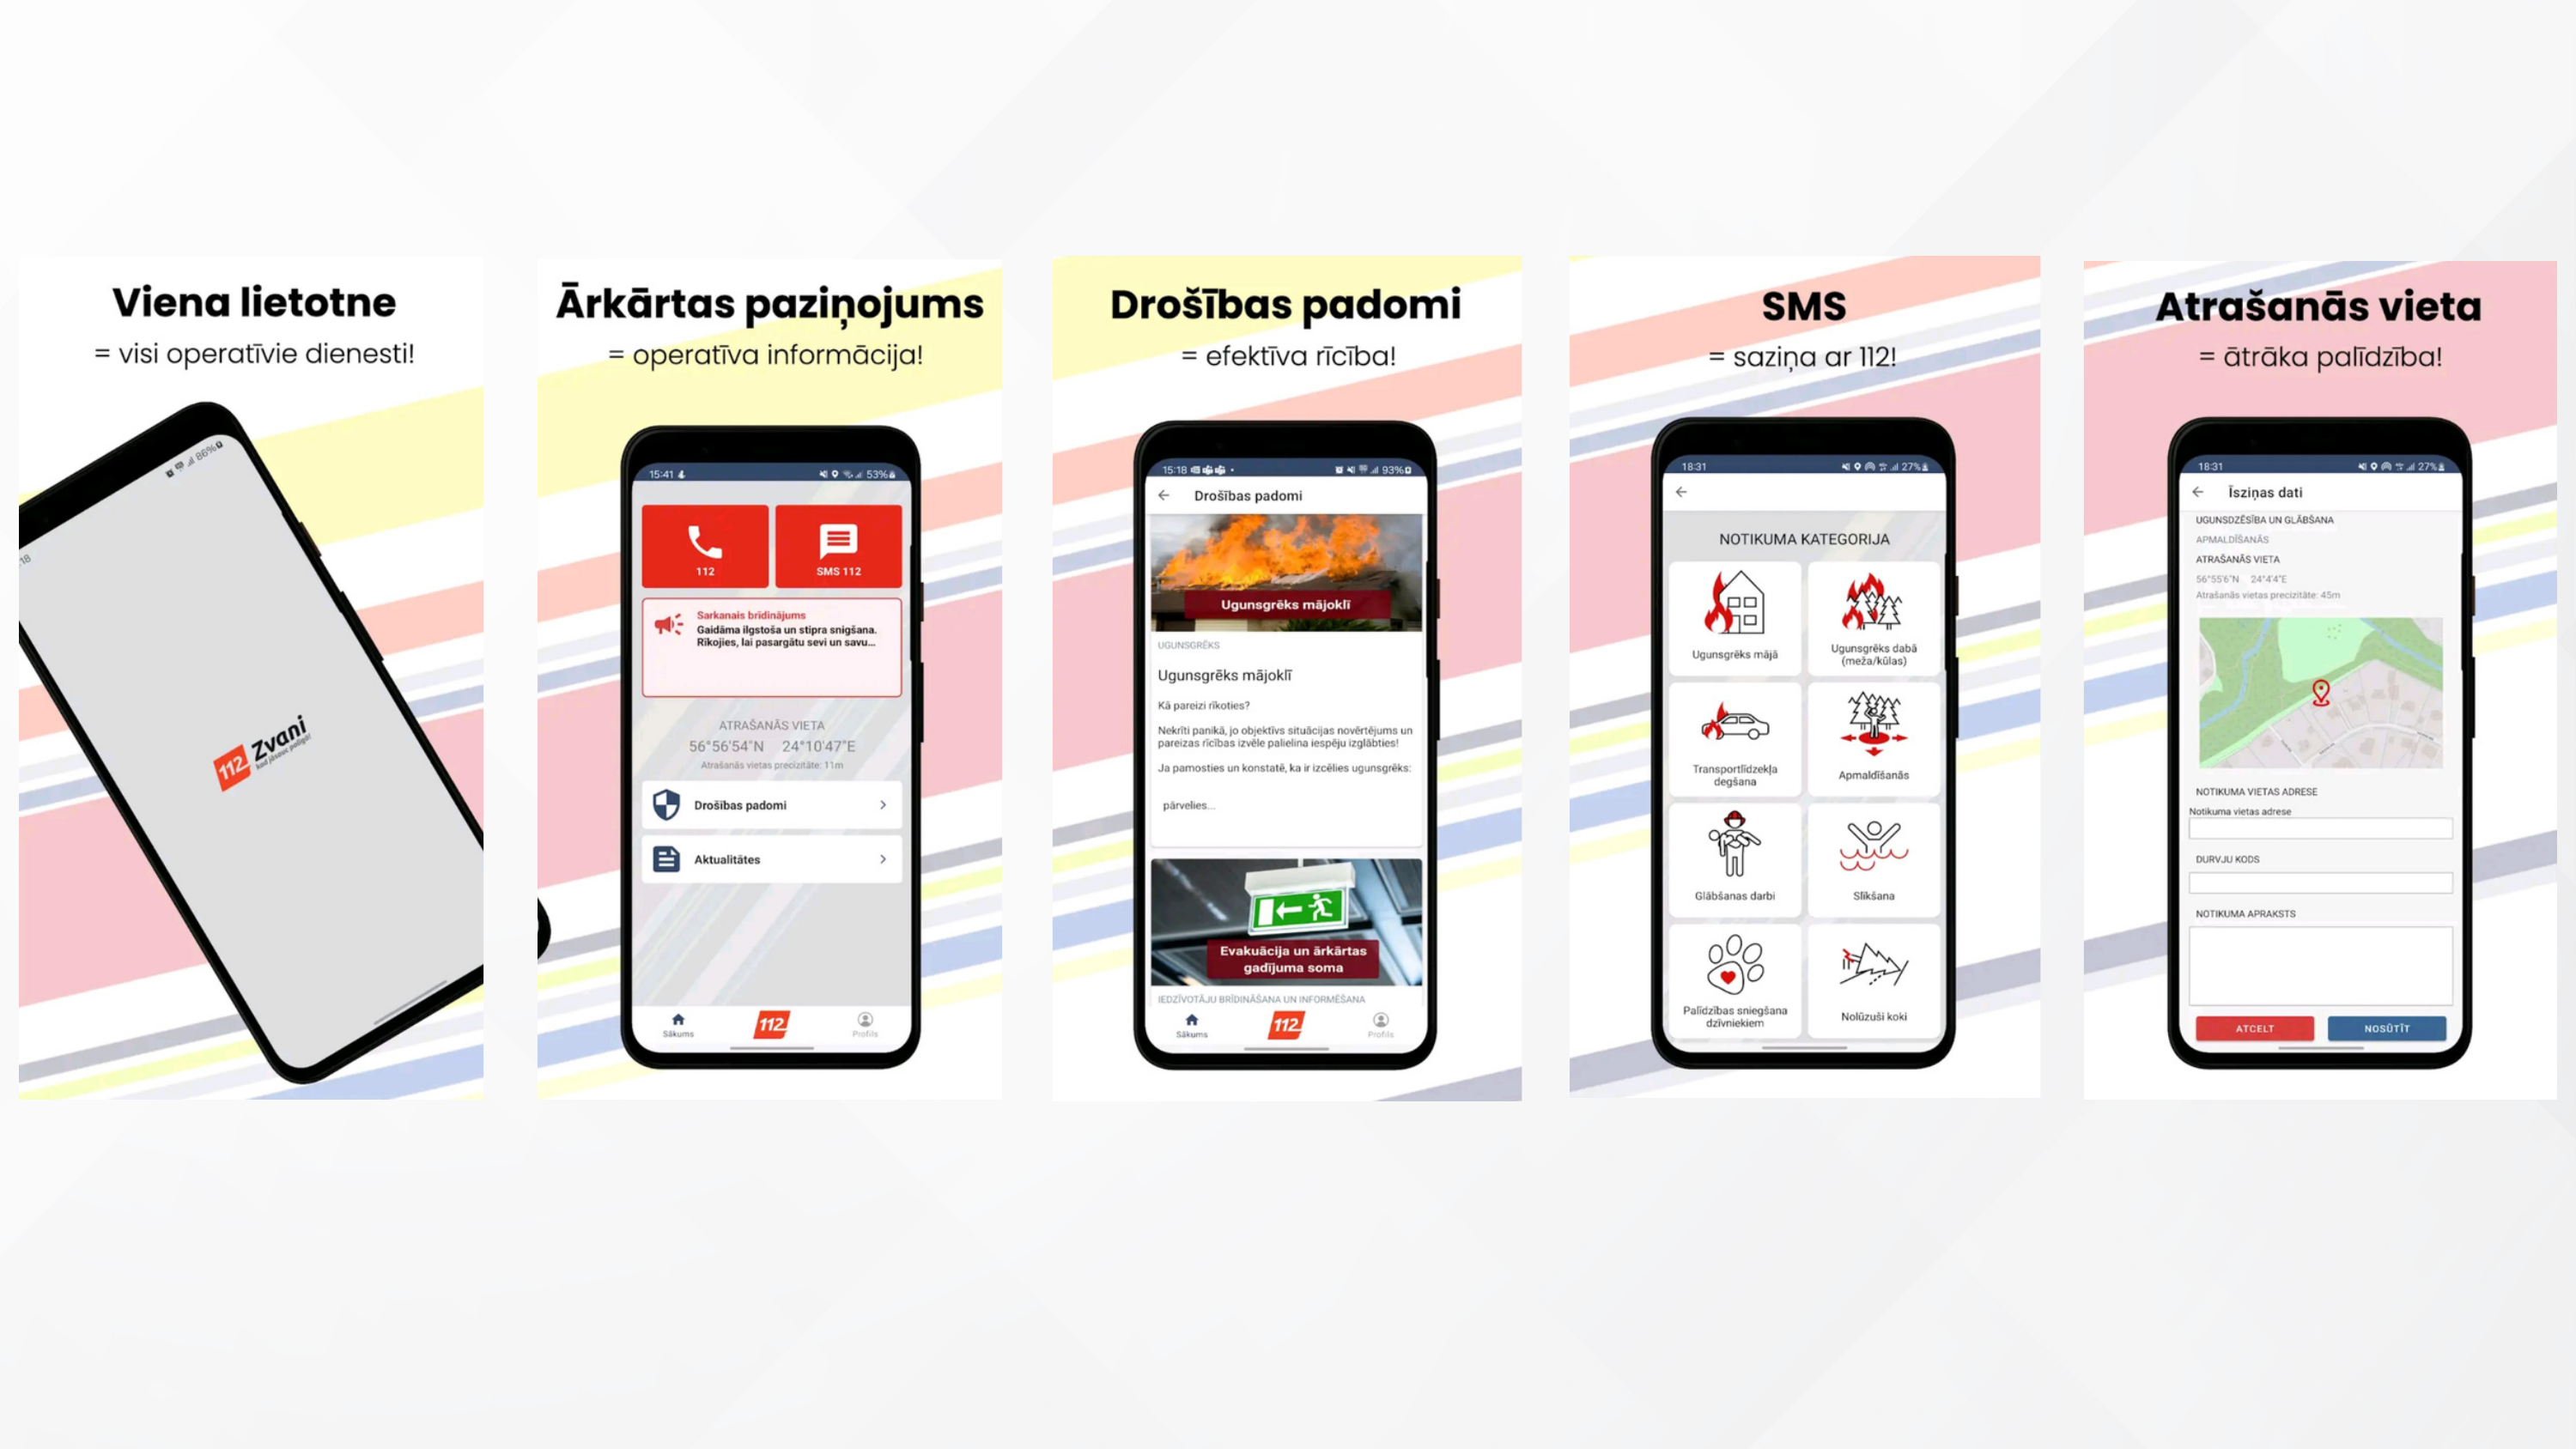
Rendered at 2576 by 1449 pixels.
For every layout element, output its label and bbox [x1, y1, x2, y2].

text_box [18, 256, 2558, 1101]
text_box [0, 0, 2576, 1449]
